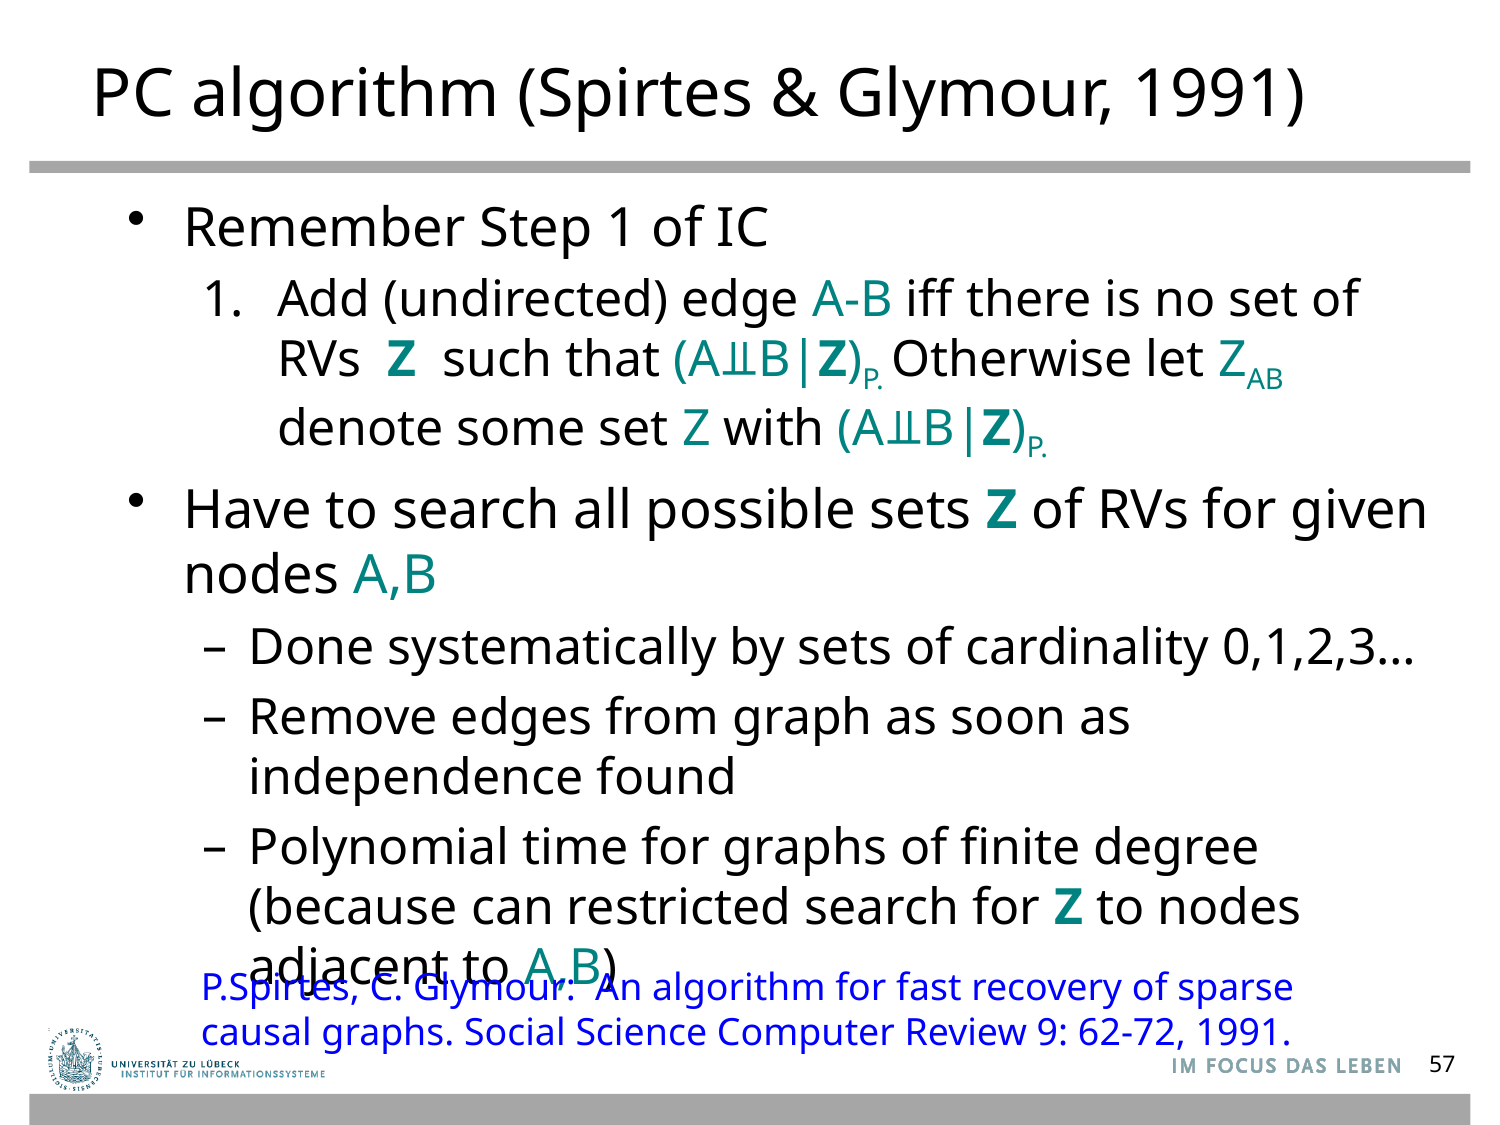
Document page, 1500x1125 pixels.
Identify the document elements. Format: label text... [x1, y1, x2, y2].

text_box P.Spirtes, C. Glymour: An algorithm for fast recovery of sparse causal graphs. Social Science Computer Review 9: 62-72, 1991. [186, 955, 1320, 1061]
list Remember Step 1 of IC Add (undirected) edge A-B iff there is no set of RVs Z such that (A⫫B|Z)P. Otherwise let ZAB denote some set Z with (A⫫B|Z)P. Have to search all possible sets Z of RVs for given nodes A,B Done systematically by sets of cardinality 0,1,2,3… Remove edges from graph as soon as independence found Polynomial time for graphs of finite degree (because can restricted search for Z to nodes adjacent to A,B) [112, 184, 1463, 905]
title PC algorithm (Spirtes & Glymour, 1991) [76, 42, 1427, 126]
picture [1173, 1061, 1305, 1073]
slide_number 57 [1305, 1050, 1471, 1083]
